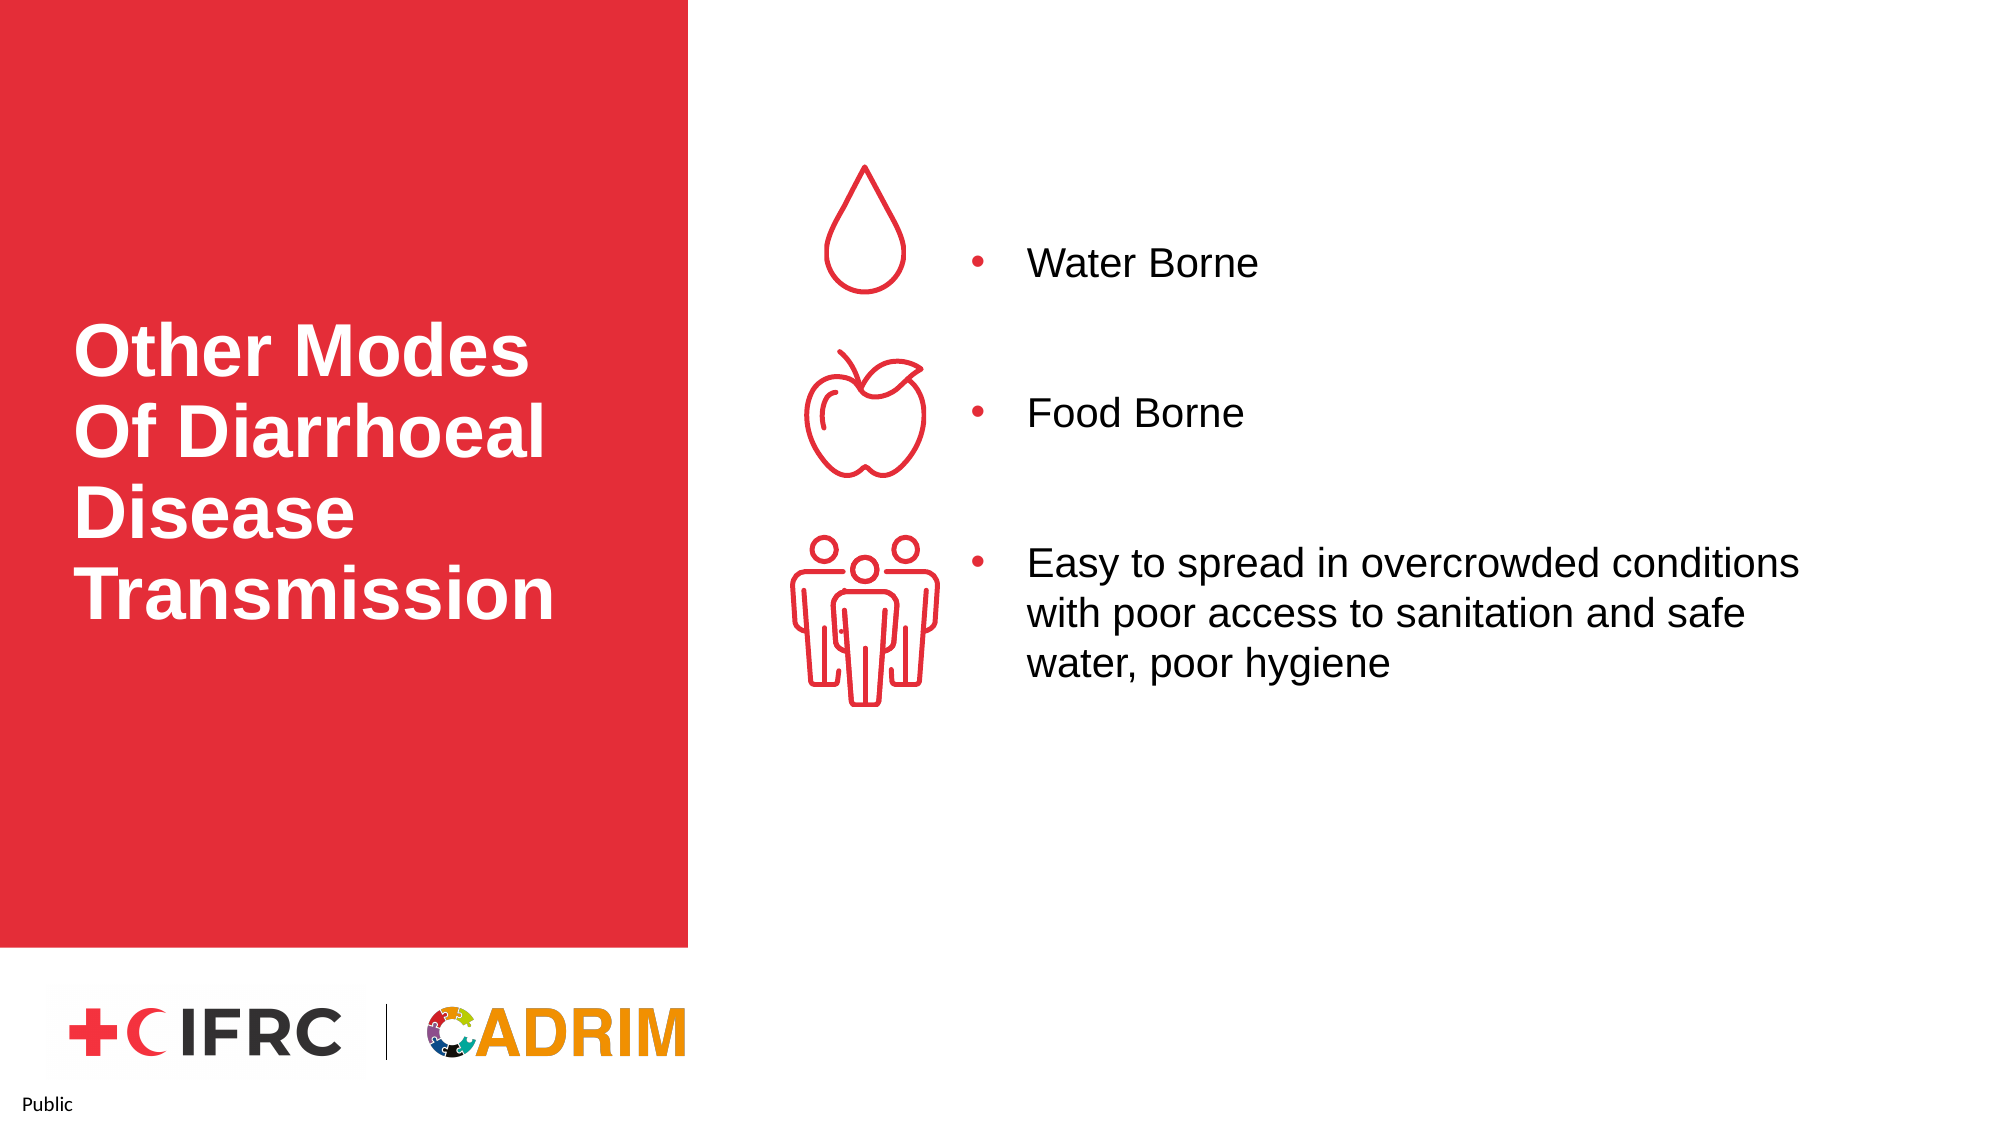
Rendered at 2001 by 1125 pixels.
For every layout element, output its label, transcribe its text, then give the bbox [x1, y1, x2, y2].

picture [803, 349, 927, 479]
text_box [0, 0, 688, 939]
picture [824, 164, 906, 295]
picture [790, 534, 941, 707]
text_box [0, 939, 698, 1125]
text_box Water Borne Food Borne Easy to spread in overcrowded conditions with poor access to sanitation and safe water, poor hygiene [955, 228, 1877, 694]
text_box Other Modes Of Diarrhoeal Disease Transmission [58, 56, 648, 891]
